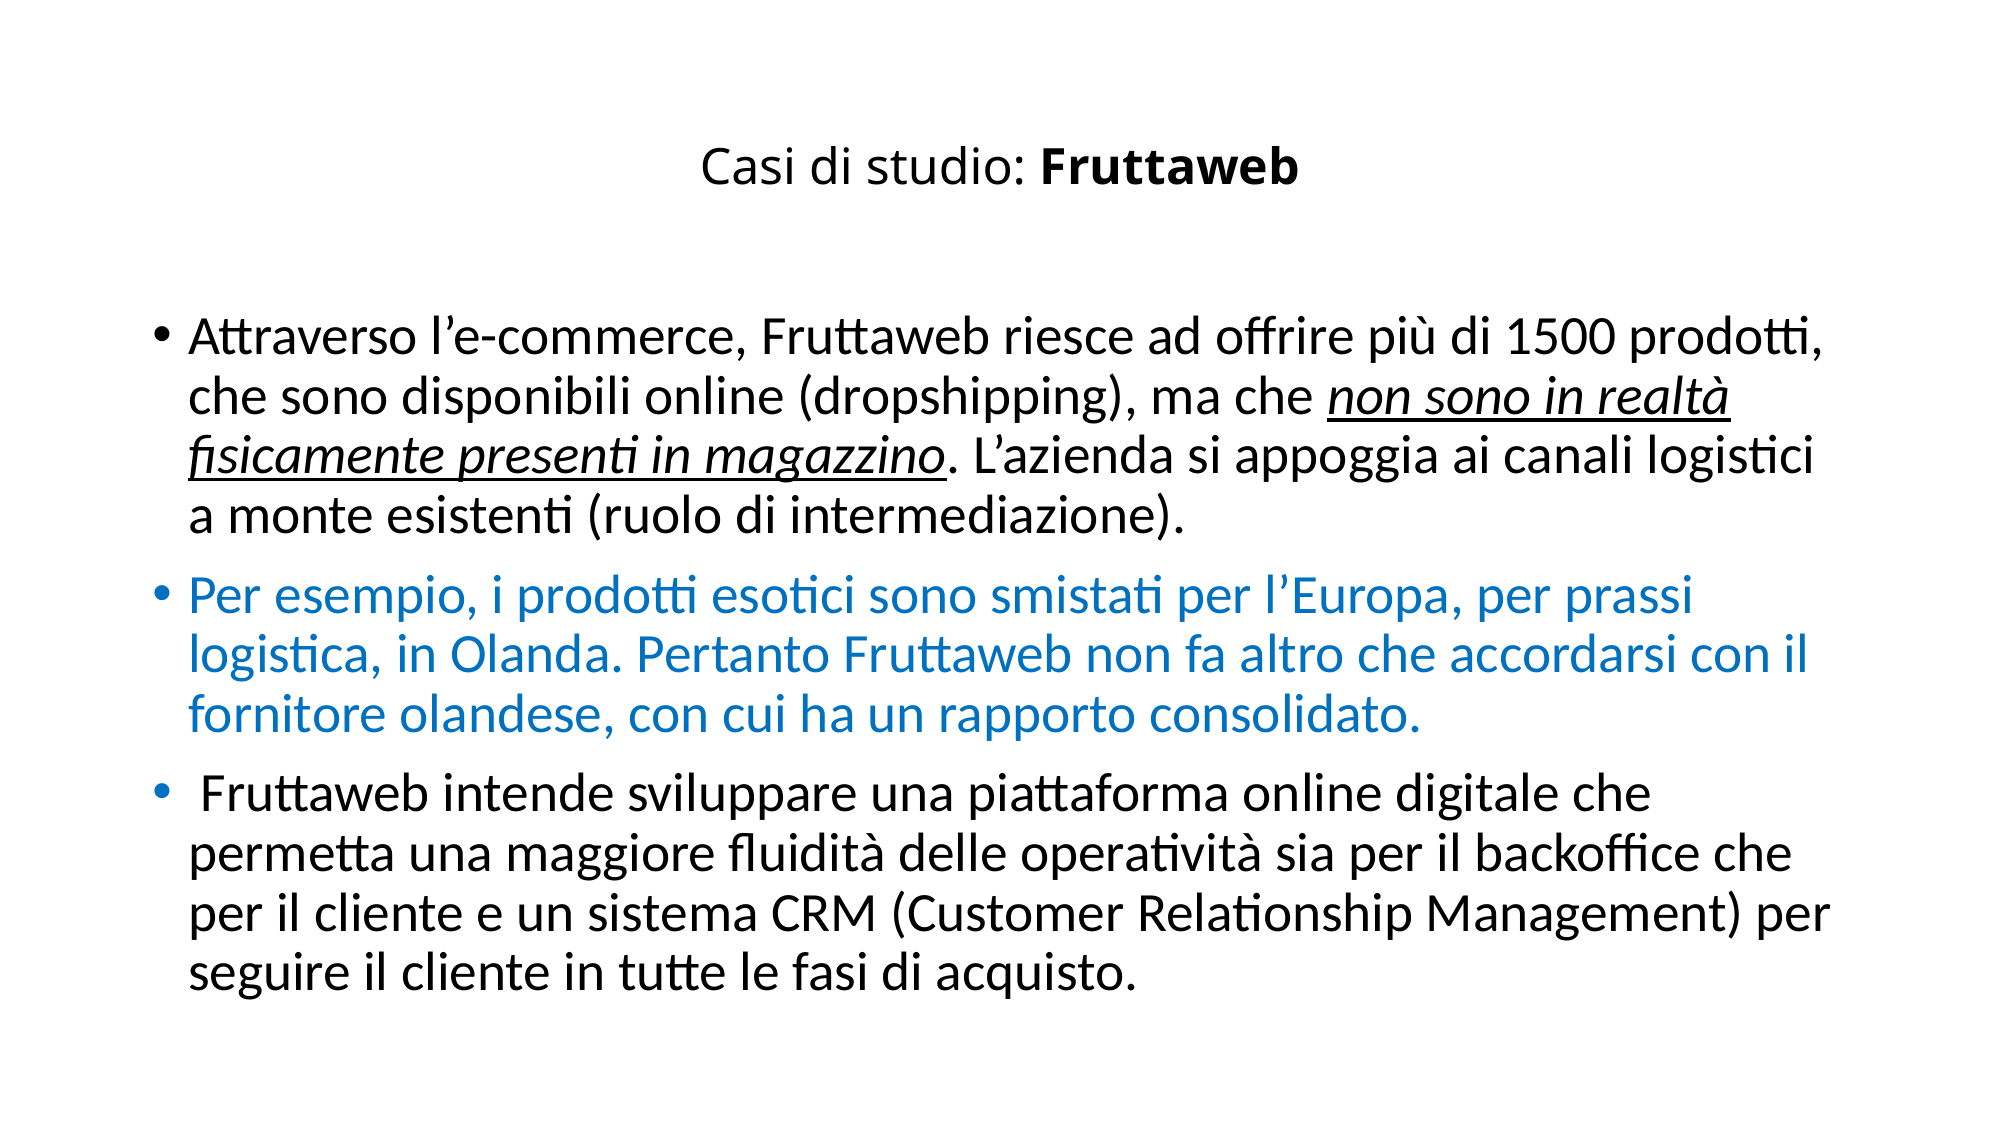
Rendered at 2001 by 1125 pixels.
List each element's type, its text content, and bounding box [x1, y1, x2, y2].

title Casi di studio: Fruttaweb [137, 59, 1863, 278]
list Attraverso l’e-commerce, Fruttaweb riesce ad offrire più di 1500 prodotti, che sono disponibili online (dropshipping), ma che non sono in realtà fisicamente presenti in magazzino. L’azienda si appoggia ai canali logistici a monte esistenti (ruolo di intermediazione). Per esempio, i prodotti esotici sono smistati per l’Europa, per prassi logistica, in Olanda. Pertanto Fruttaweb non fa altro che accordarsi con il fornitore olandese, con cui ha un rapporto consolidato. Fruttaweb intende sviluppare una piattaforma online digitale che permetta una maggiore fluidità delle operatività sia per il backoffice che per il cliente e un sistema CRM (Customer Relationship Management) per seguire il cliente in tutte le fasi di acquisto. [137, 299, 1863, 1014]
